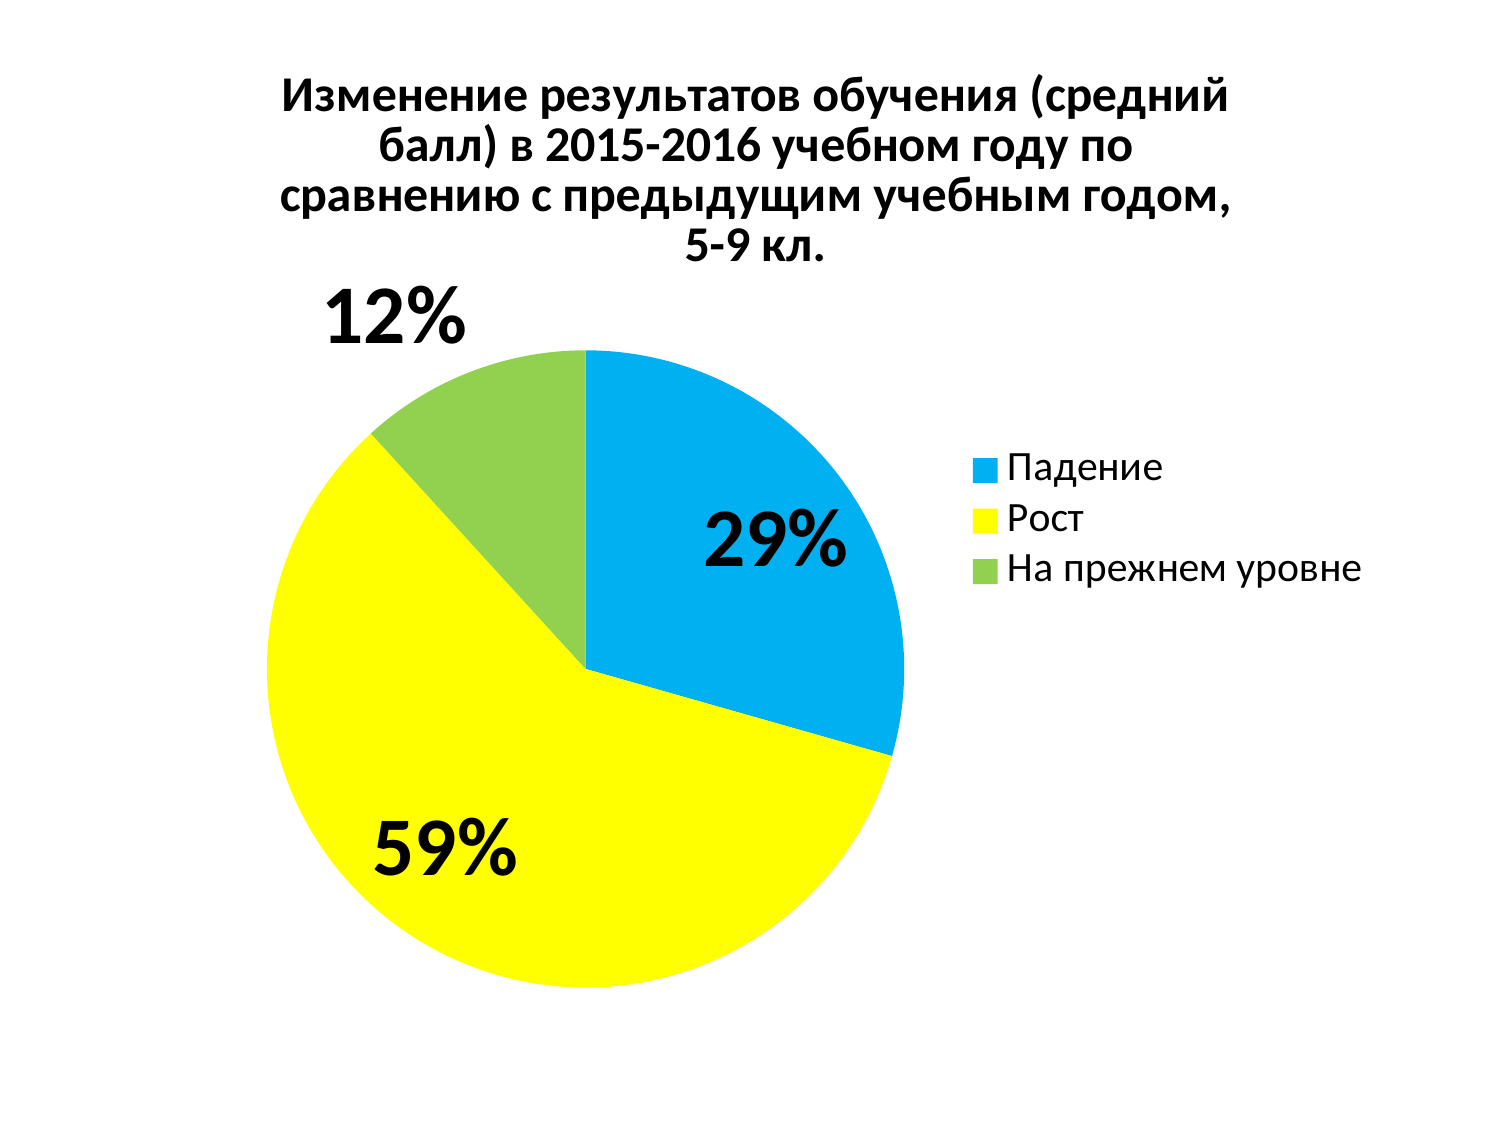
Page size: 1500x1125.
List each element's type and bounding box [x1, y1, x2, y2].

chart [123, 54, 1389, 988]
